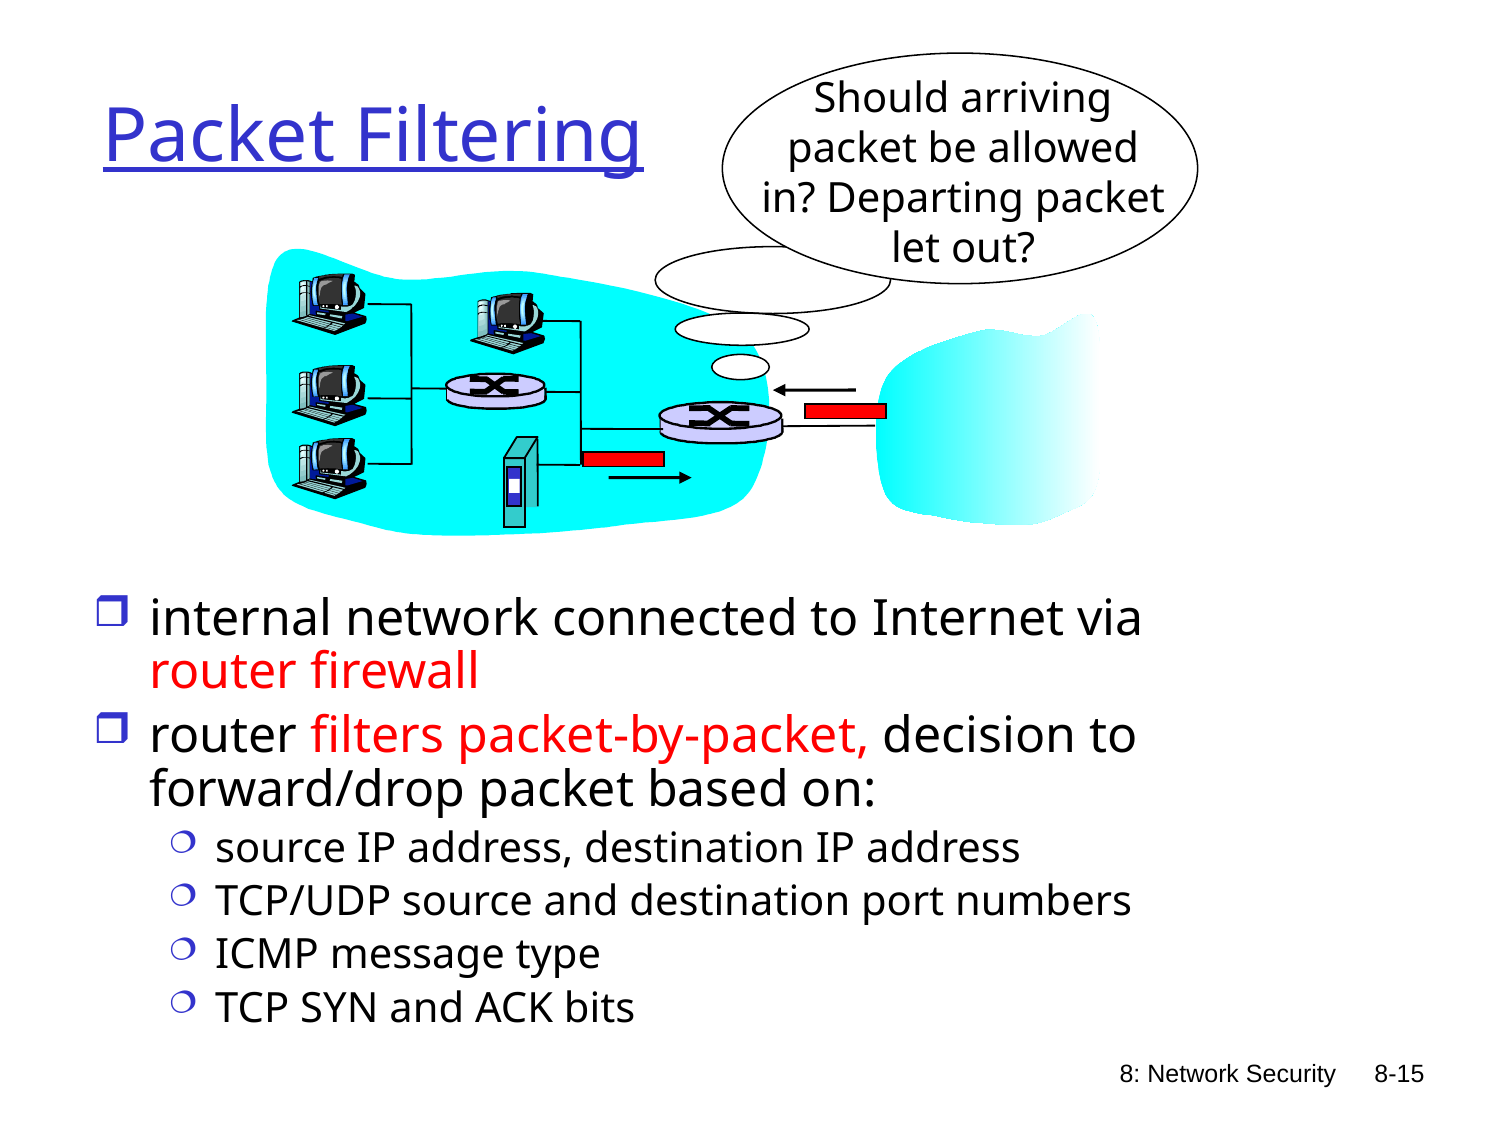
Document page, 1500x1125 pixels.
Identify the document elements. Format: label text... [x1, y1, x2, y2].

list internal network connected to Internet via router firewall router filters packet-by-packet, decision to forward/drop packet based on: source IP address, destination IP address TCP/UDP source and destination port numbers ICMP message type TCP SYN and ACK bits [78, 584, 1311, 1057]
footer 8: Network Security [876, 1049, 1353, 1125]
text_box Should arriving packet be allowed in? Departing packet let out? [743, 63, 1183, 279]
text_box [265, 248, 1101, 536]
title Packet Filtering [87, 37, 1363, 225]
slide_number 8-15 [1320, 1049, 1440, 1099]
